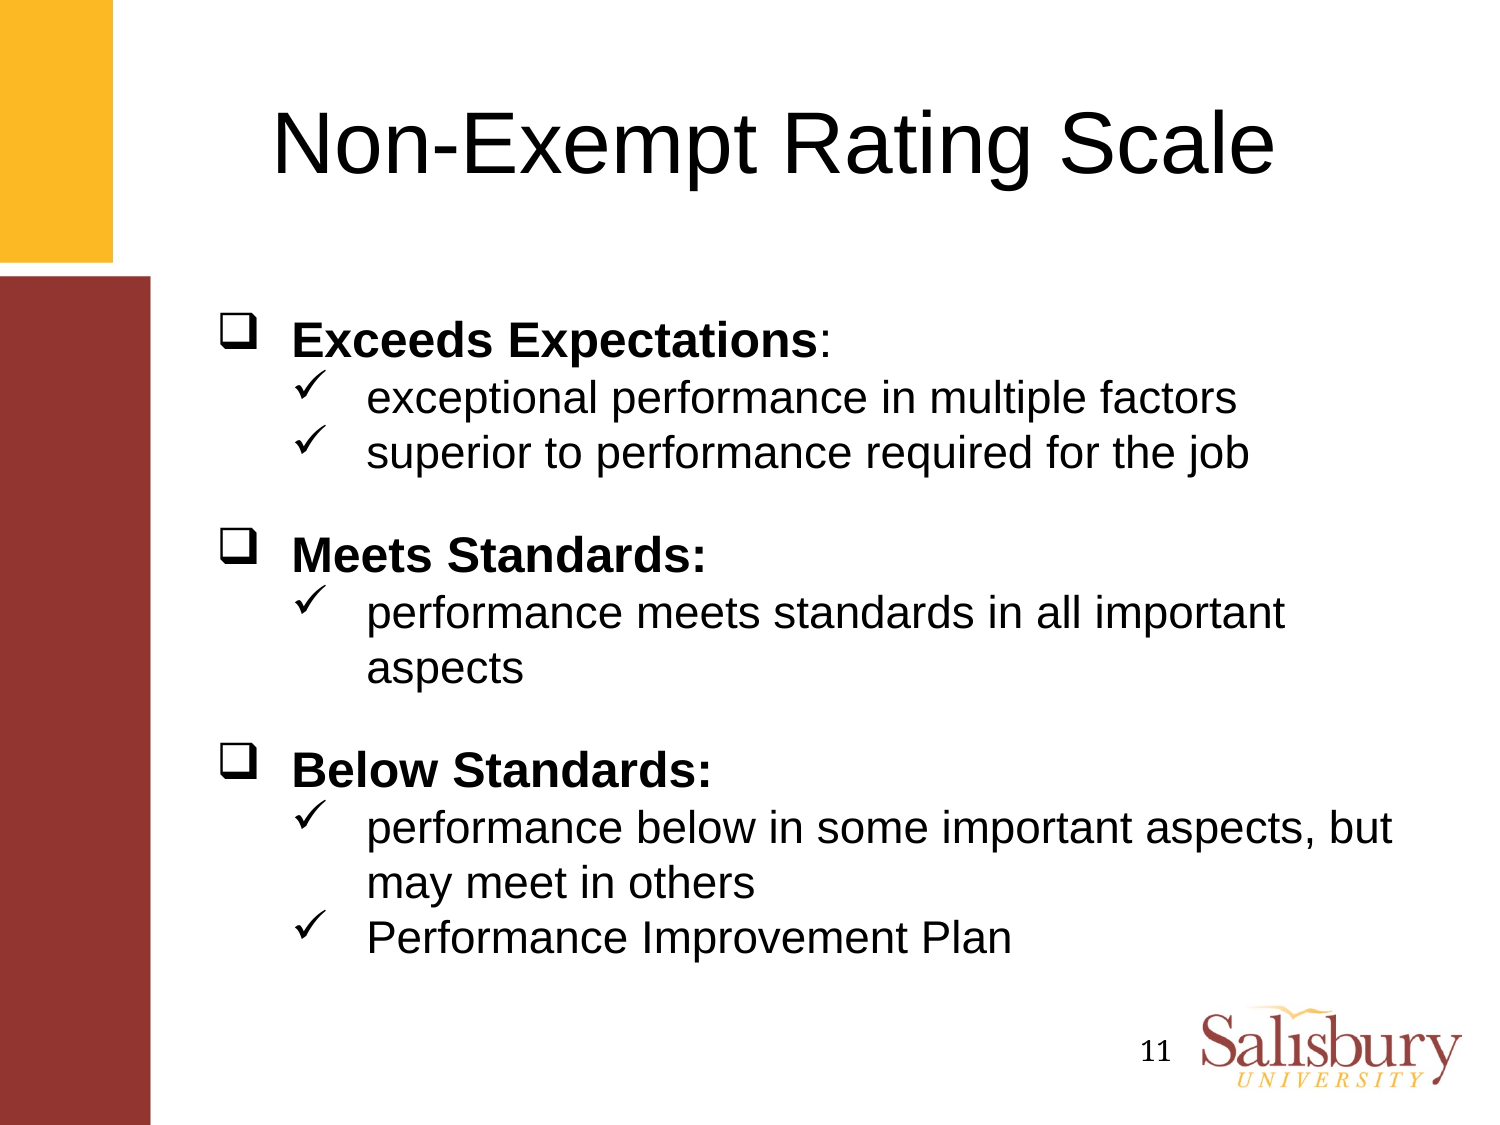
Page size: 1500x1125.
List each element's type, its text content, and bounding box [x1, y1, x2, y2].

text_box Exceeds Expectations: exceptional performance in multiple factors superior to performance required for the job Meets Standards: performance meets standards in all important aspects Below Standards: performance below in some important aspects, but may meet in others Performance Improvement Plan [201, 299, 1427, 970]
title Non-Exempt Rating Scale [125, 45, 1425, 233]
picture [0, 0, 1500, 1125]
slide_number 11 [999, 1024, 1188, 1103]
